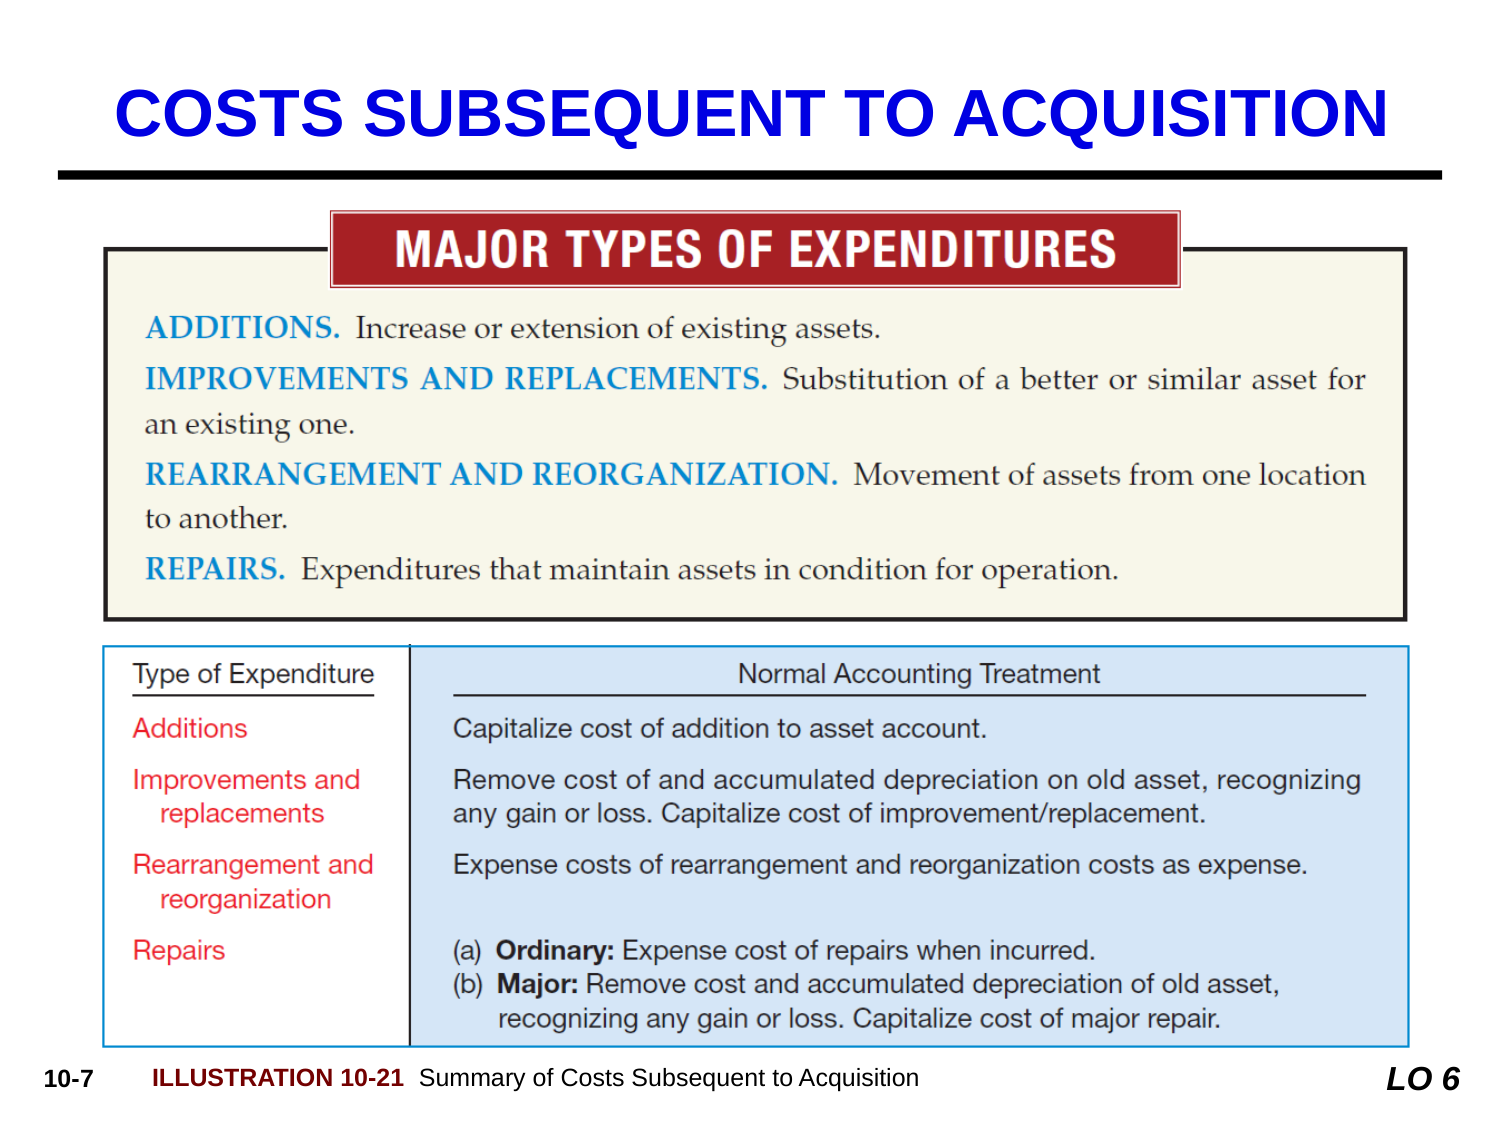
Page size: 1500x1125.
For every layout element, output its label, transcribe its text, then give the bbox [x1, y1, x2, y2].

text_box COSTS SUBSEQUENT TO ACQUISITION [99, 62, 1450, 155]
text_box LO 6 [1350, 1049, 1475, 1105]
picture [99, 206, 1413, 625]
text_box ILLUSTRATION 10-21 Summary of Costs Subsequent to Acquisition [137, 1060, 1050, 1100]
picture [99, 643, 1413, 1051]
